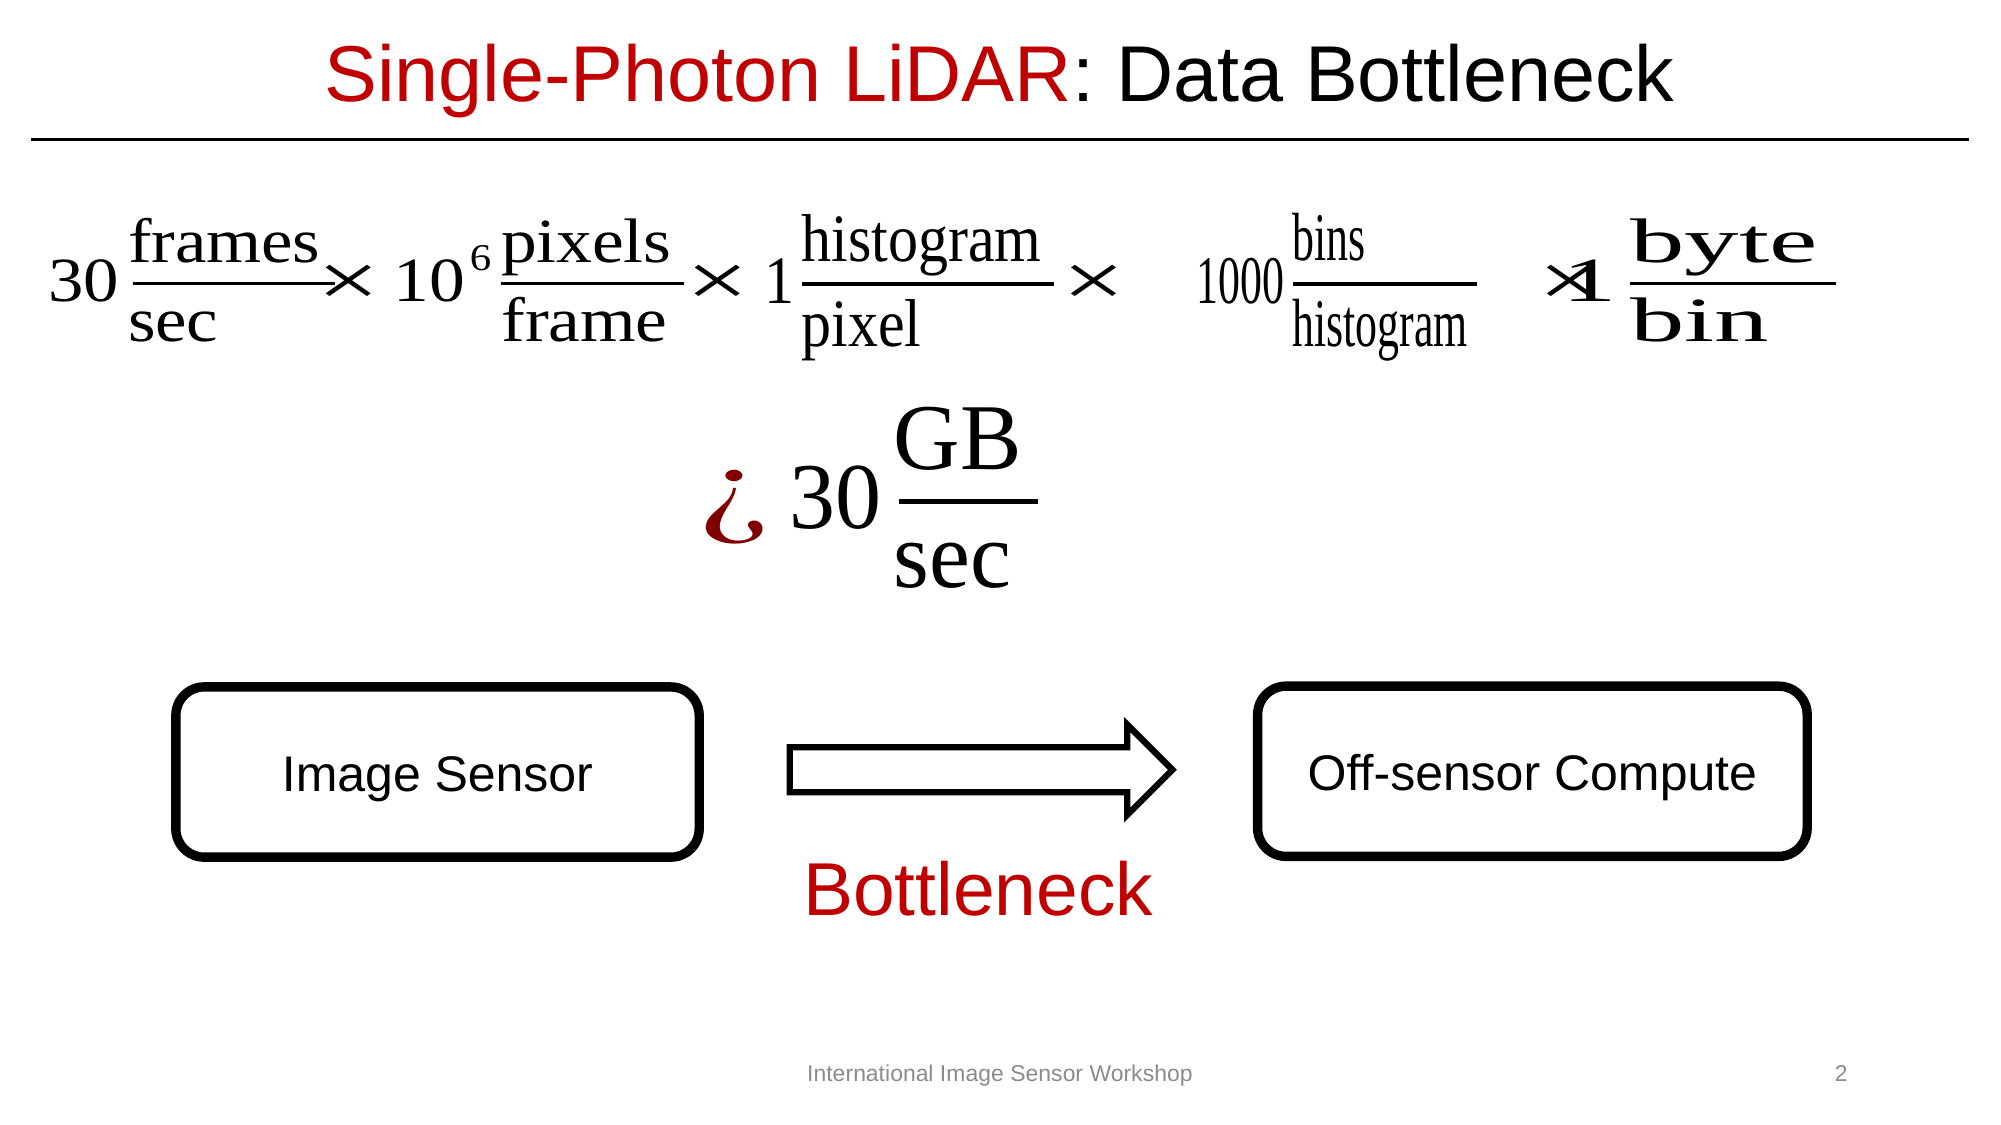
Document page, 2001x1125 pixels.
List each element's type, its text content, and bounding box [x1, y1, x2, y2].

text_box [788, 722, 1174, 818]
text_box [1257, 686, 1808, 857]
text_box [175, 686, 700, 858]
footer International Image Sensor Workshop [662, 1042, 1338, 1103]
text_box Single-Photon LiDAR: Data Bottleneck [0, 0, 2000, 125]
slide_number 2 [1412, 1042, 1863, 1103]
text_box Bottleneck [478, 833, 1479, 938]
